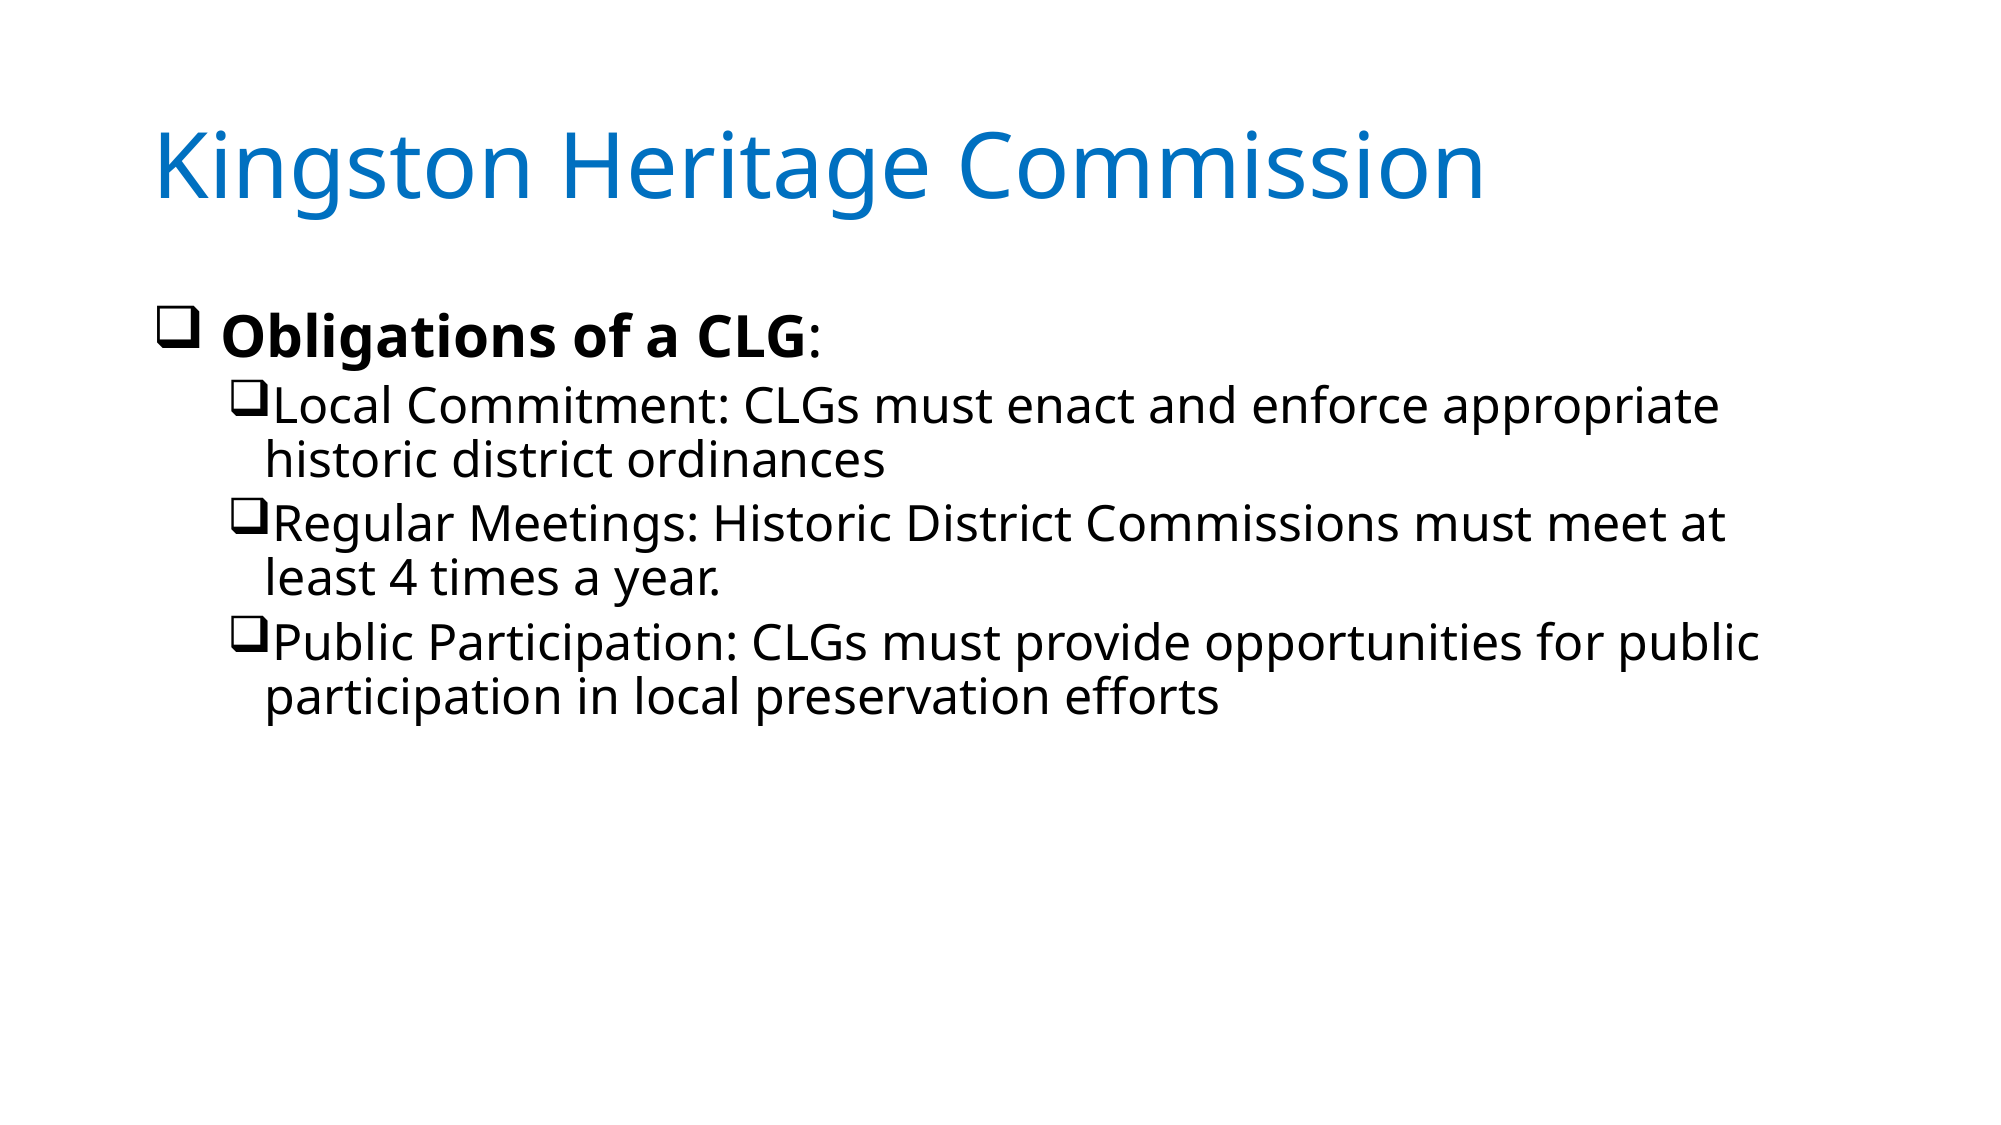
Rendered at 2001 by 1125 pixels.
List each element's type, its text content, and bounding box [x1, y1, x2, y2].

list Obligations of a CLG: Local Commitment: CLGs must enact and enforce appropriate historic district ordinances Regular Meetings: Historic District Commissions must meet at least 4 times a year. Public Participation: CLGs must provide opportunities for public participation in local preservation efforts [137, 299, 1863, 1014]
title Kingston Heritage Commission [137, 59, 1863, 278]
